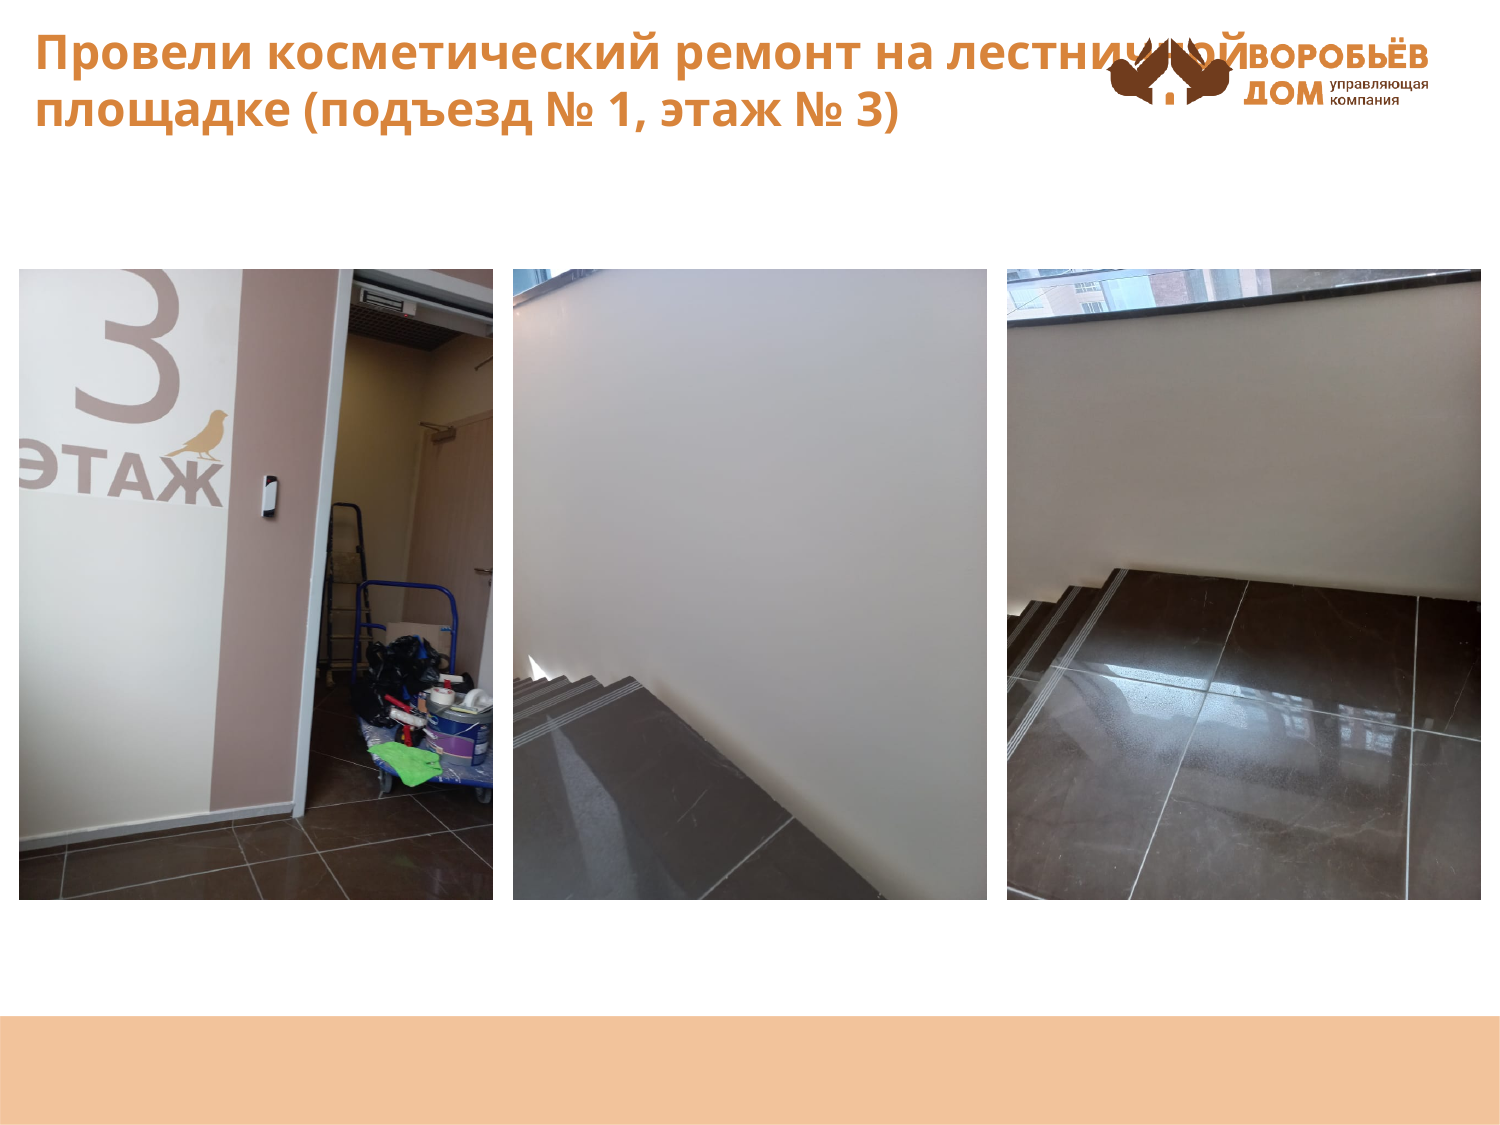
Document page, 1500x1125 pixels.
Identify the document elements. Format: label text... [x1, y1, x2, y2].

text_box Провели косметический ремонт на лестничной площадке (подъезд № 1, этаж № 3) [19, 46, 1500, 144]
picture [513, 269, 987, 900]
picture [19, 269, 493, 900]
picture [0, 1016, 1500, 1125]
picture [1105, 37, 1428, 106]
picture [1007, 269, 1481, 900]
